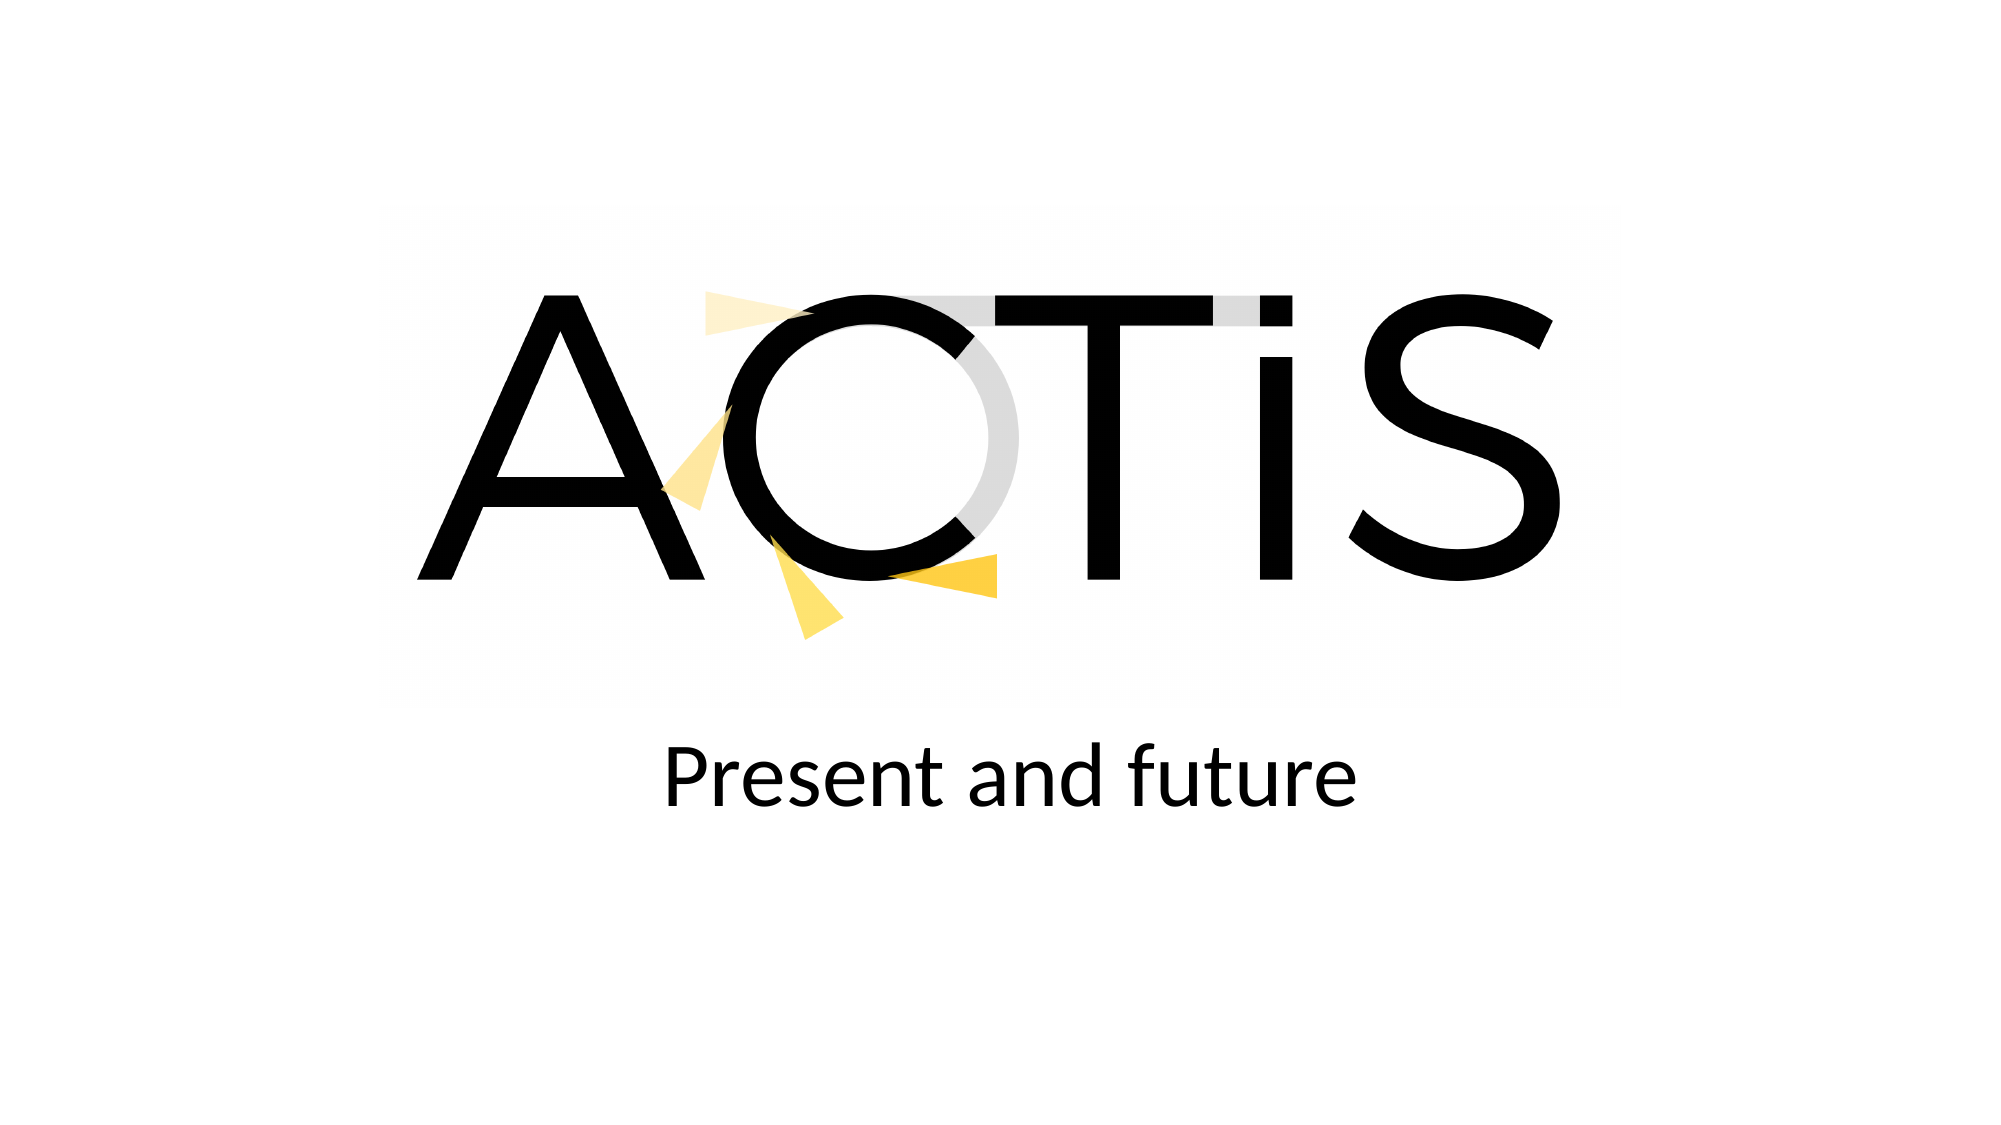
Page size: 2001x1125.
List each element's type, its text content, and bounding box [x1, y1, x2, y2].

text_box Present and future [0, 707, 2000, 833]
picture [379, 205, 1621, 708]
